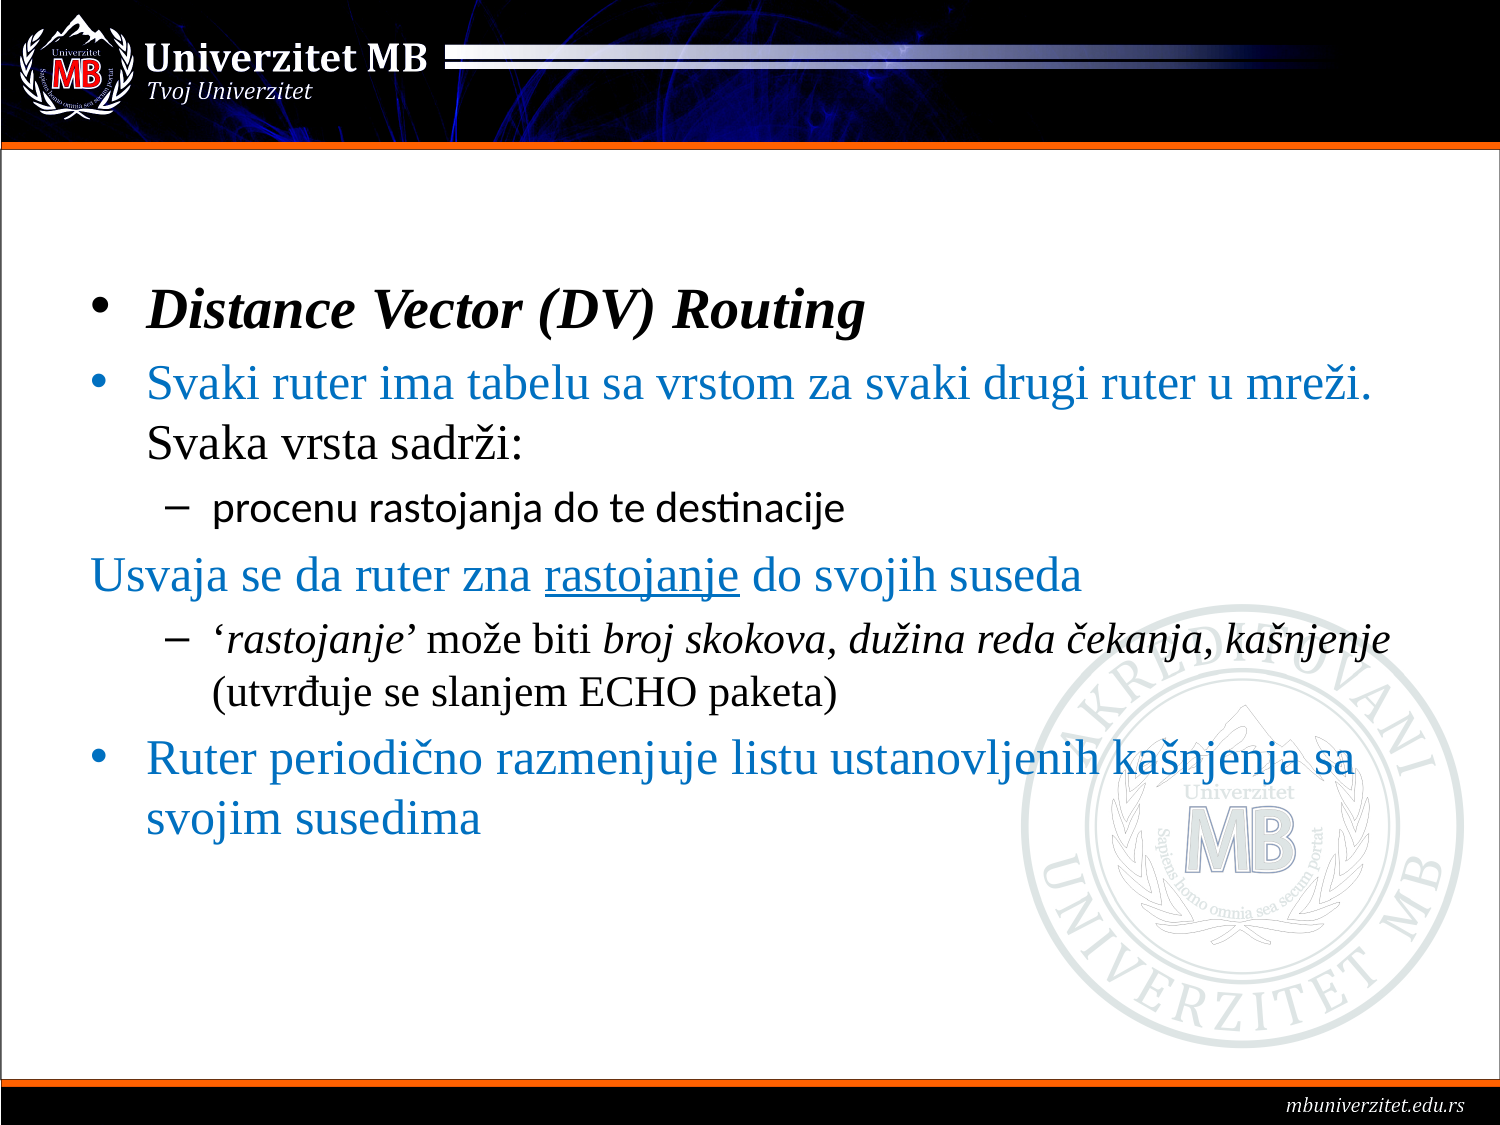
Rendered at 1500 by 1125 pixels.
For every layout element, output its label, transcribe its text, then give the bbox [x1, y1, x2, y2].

picture [0, 0, 1500, 1125]
list Distance Vector (DV) Routing Svaki ruter ima tabelu sa vrstom za svaki drugi ruter u mreži. Svaka vrsta sadrži: procenu rastojanja do te destinacije Usvaja se da ruter zna rastojanje do svojih suseda ‘rastojanje’ može biti broj skokova, dužina reda čekanja, kašnjenje (utvrđuje se slanjem ECHO paketa) Ruter periodično razmenjuje listu ustanovljenih kašnjenja sa svojim susedima [75, 262, 1425, 1005]
